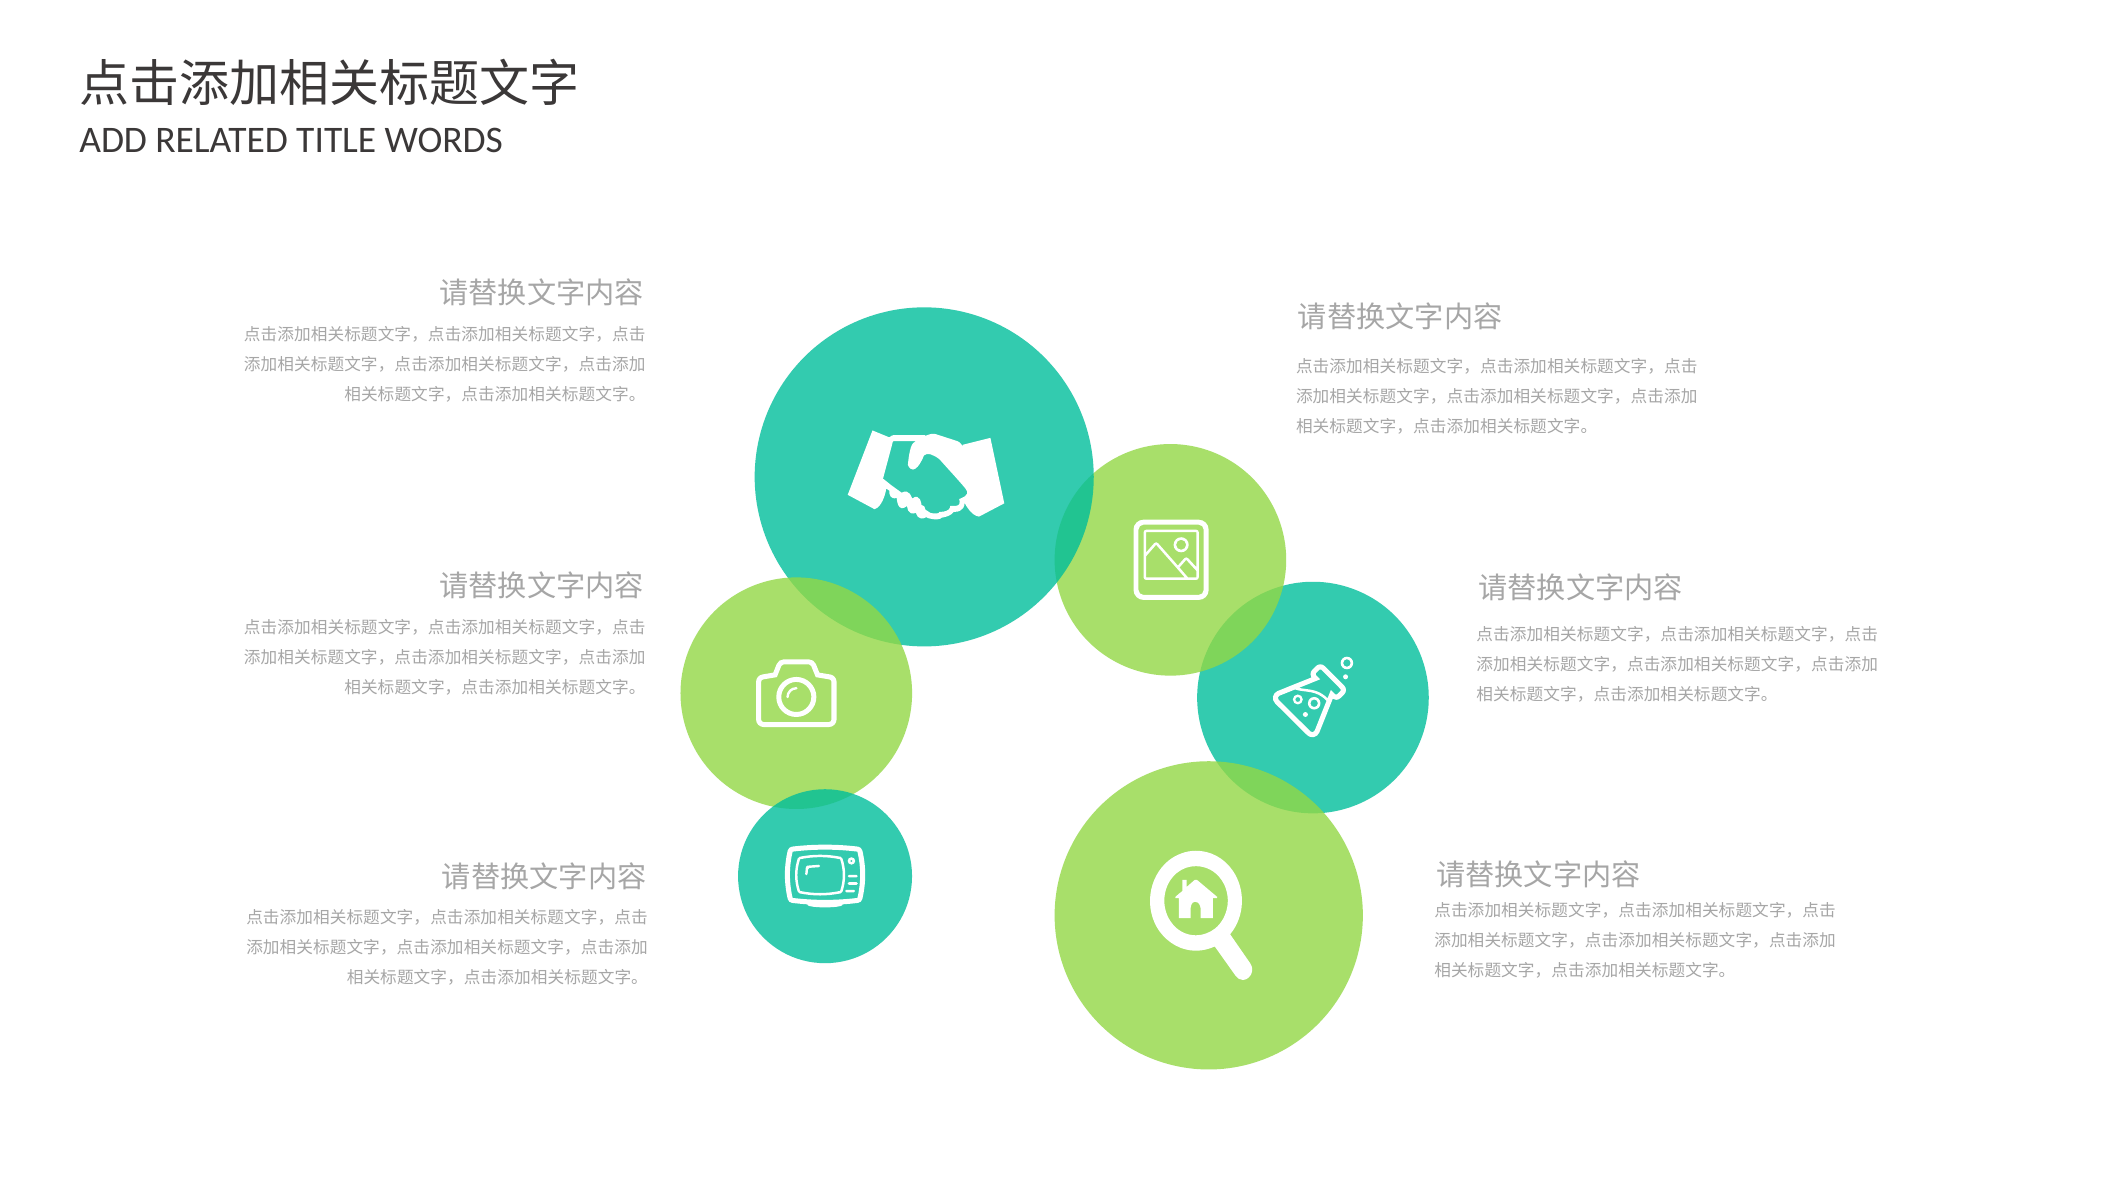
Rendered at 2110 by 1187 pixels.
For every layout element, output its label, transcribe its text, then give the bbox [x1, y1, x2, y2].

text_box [1197, 581, 1429, 814]
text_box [680, 577, 913, 809]
text_box 请替换文字内容 [1282, 283, 1681, 341]
text_box 点击添加相关标题文字，点击添加相关标题文字，点击添加相关标题文字，点击添加相关标题文字，点击添加相关标题文字，点击添加相关标题文字。 [1462, 606, 1898, 711]
text_box 请替换文字内容 [261, 259, 661, 318]
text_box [738, 789, 913, 964]
text_box 点击添加相关标题文字，点击添加相关标题文字，点击添加相关标题文字，点击添加相关标题文字，点击添加相关标题文字，点击添加相关标题文字。 [224, 306, 660, 411]
text_box 请替换文字内容 [261, 552, 661, 611]
text_box 点击添加相关标题文字，点击添加相关标题文字，点击添加相关标题文字，点击添加相关标题文字，点击添加相关标题文字，点击添加相关标题文字。 [227, 890, 663, 995]
text_box 点击添加相关标题文字 [63, 43, 596, 120]
text_box 请替换文字内容 [1420, 841, 1819, 899]
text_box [754, 307, 1094, 647]
text_box 点击添加相关标题文字，点击添加相关标题文字，点击添加相关标题文字，点击添加相关标题文字，点击添加相关标题文字，点击添加相关标题文字。 [224, 599, 660, 704]
text_box 请替换文字内容 [1462, 554, 1862, 613]
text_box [1054, 444, 1287, 676]
text_box ADD RELATED TITLE WORDS [63, 107, 520, 169]
text_box 点击添加相关标题文字，点击添加相关标题文字，点击添加相关标题文字，点击添加相关标题文字，点击添加相关标题文字，点击添加相关标题文字。 [1420, 883, 1856, 988]
text_box 点击添加相关标题文字，点击添加相关标题文字，点击添加相关标题文字，点击添加相关标题文字，点击添加相关标题文字，点击添加相关标题文字。 [1281, 338, 1717, 443]
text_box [1054, 761, 1363, 1070]
text_box 请替换文字内容 [263, 843, 663, 901]
